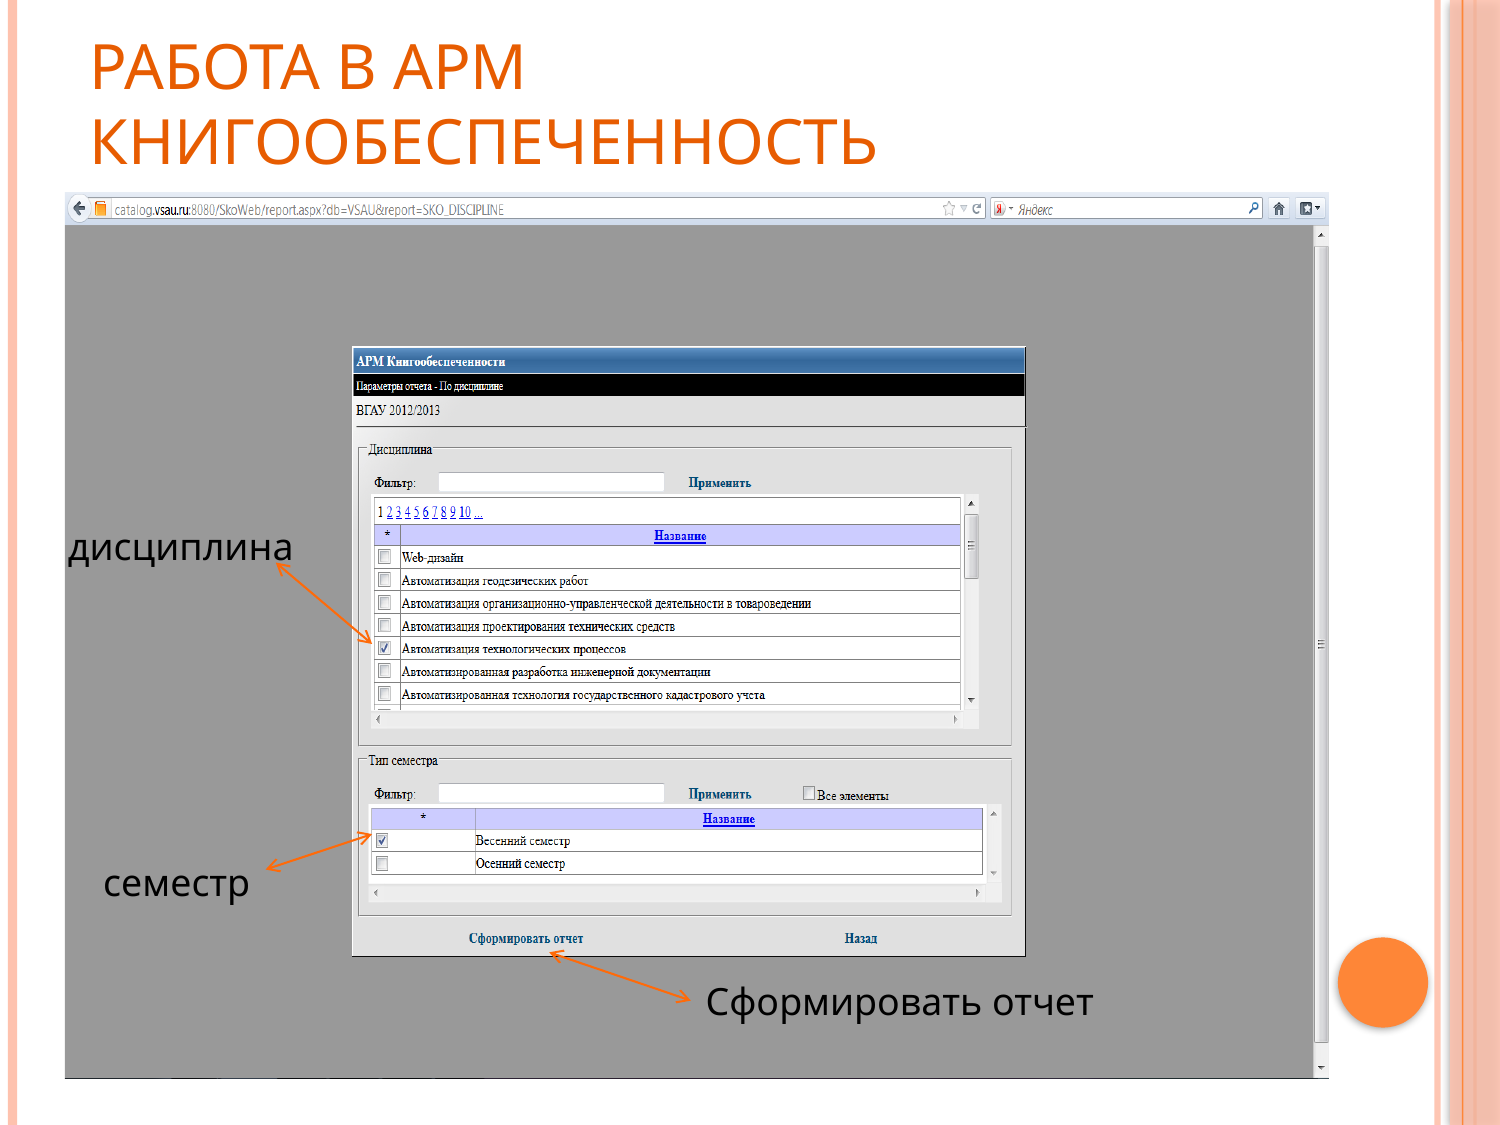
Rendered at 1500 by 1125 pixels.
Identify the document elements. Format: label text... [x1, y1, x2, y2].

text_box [548, 951, 692, 1002]
title Работа в АРМ Книгообеспеченность [75, 19, 1300, 185]
text_box дисциплина [53, 515, 58, 576]
picture [64, 191, 1330, 1079]
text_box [265, 833, 373, 870]
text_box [275, 561, 373, 645]
